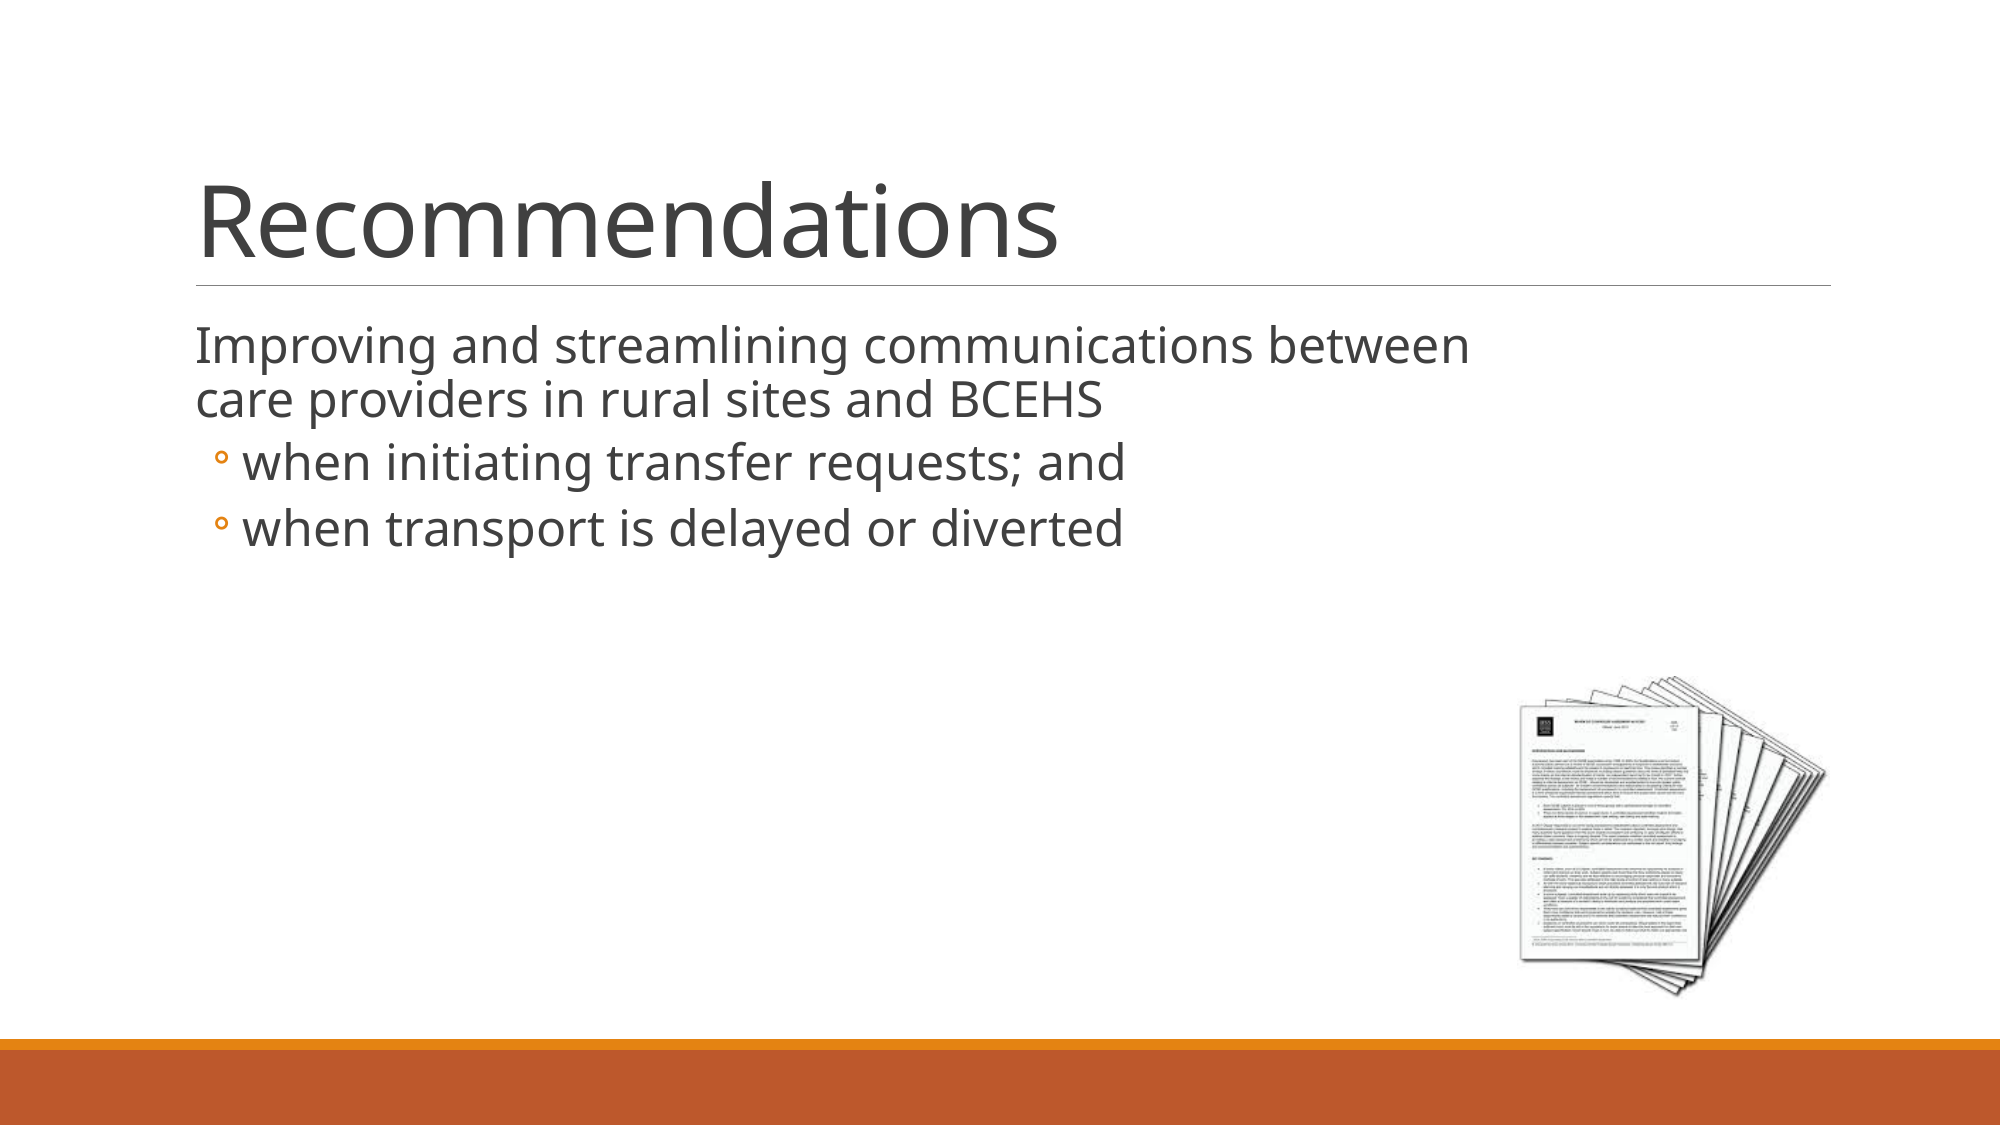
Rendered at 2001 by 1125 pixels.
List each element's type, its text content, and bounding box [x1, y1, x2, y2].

picture [1517, 676, 1831, 1001]
title Recommendations [180, 47, 1830, 285]
list Improving and streamlining communications between care providers in rural sites and BCEHS when initiating transfer requests; and when transport is delayed or diverted [180, 313, 1479, 974]
